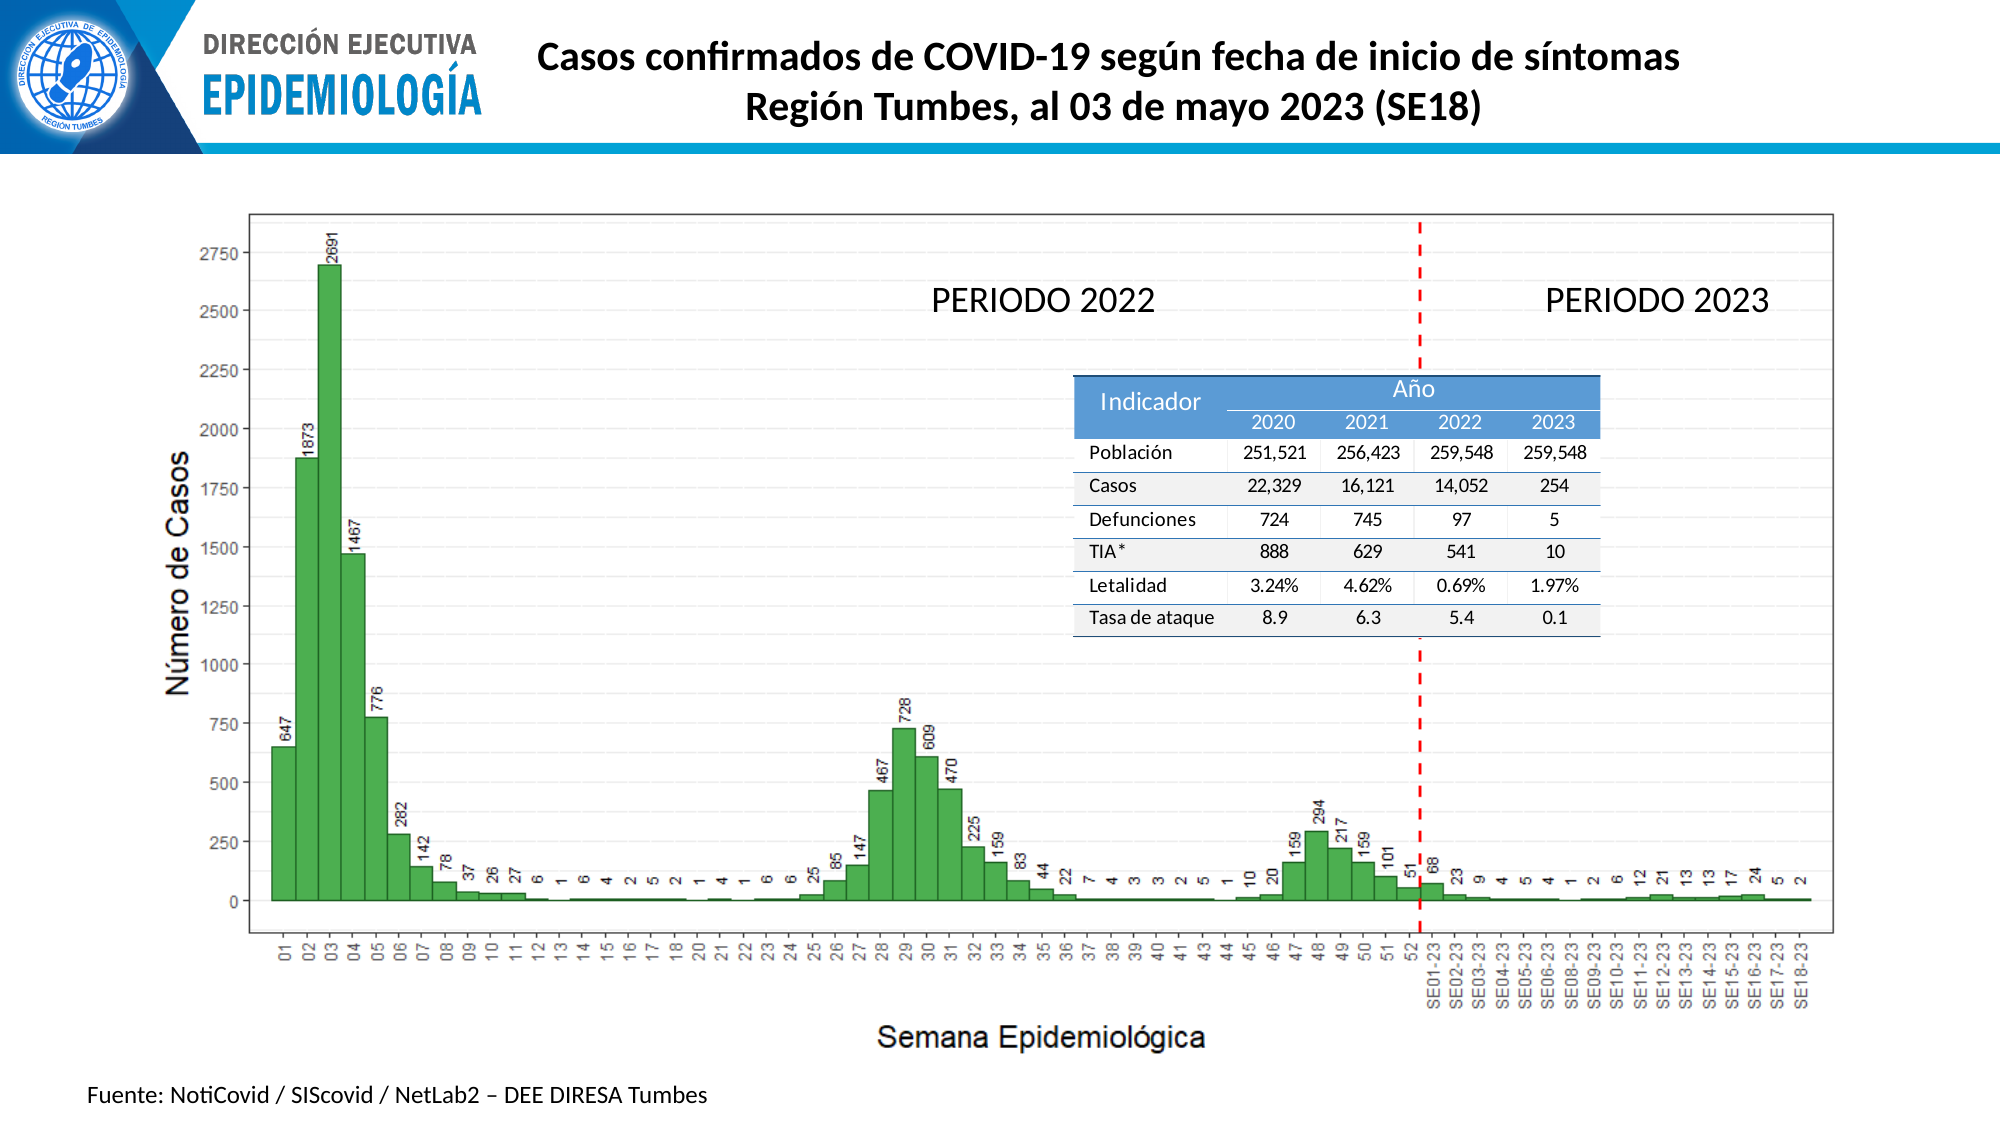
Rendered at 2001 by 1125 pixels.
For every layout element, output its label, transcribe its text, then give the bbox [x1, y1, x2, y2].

text_box Fuente: NotiCovid / SIScovid / NetLab2 – DEE DIRESA Tumbes [72, 1071, 1228, 1116]
text_box [0, 142, 2000, 155]
picture [0, 0, 512, 154]
text_box Casos confirmados de COVID-19 según fecha de inicio de síntomas Región Tumbes, al 03 de mayo 2023 (SE18) [522, 21, 1706, 137]
picture [156, 204, 1844, 1055]
